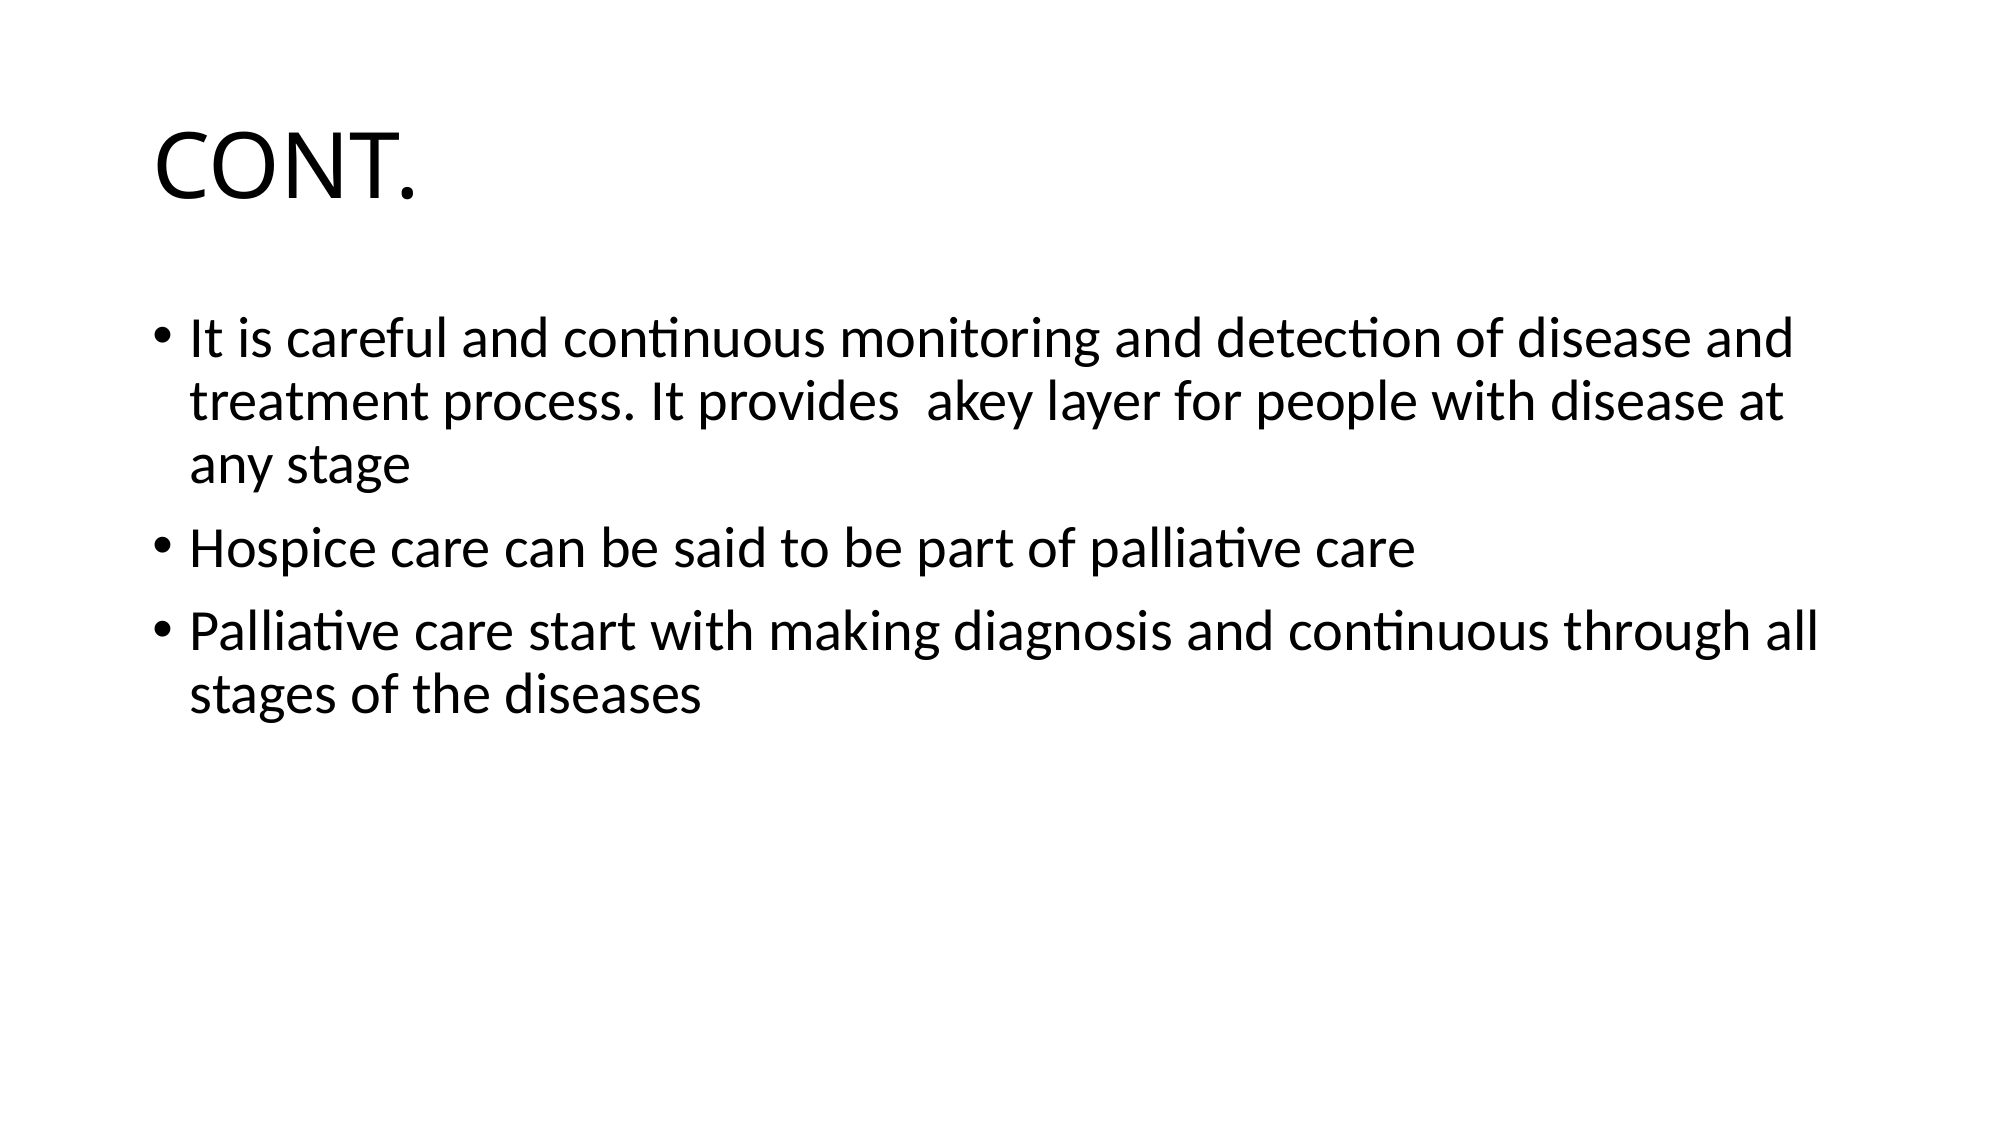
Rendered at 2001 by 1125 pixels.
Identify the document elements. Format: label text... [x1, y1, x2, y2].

title CONT. [137, 59, 1863, 278]
list It is careful and continuous monitoring and detection of disease and treatment process. It provides akey layer for people with disease at any stage Hospice care can be said to be part of palliative care Palliative care start with making diagnosis and continuous through all stages of the diseases [137, 299, 1863, 1014]
